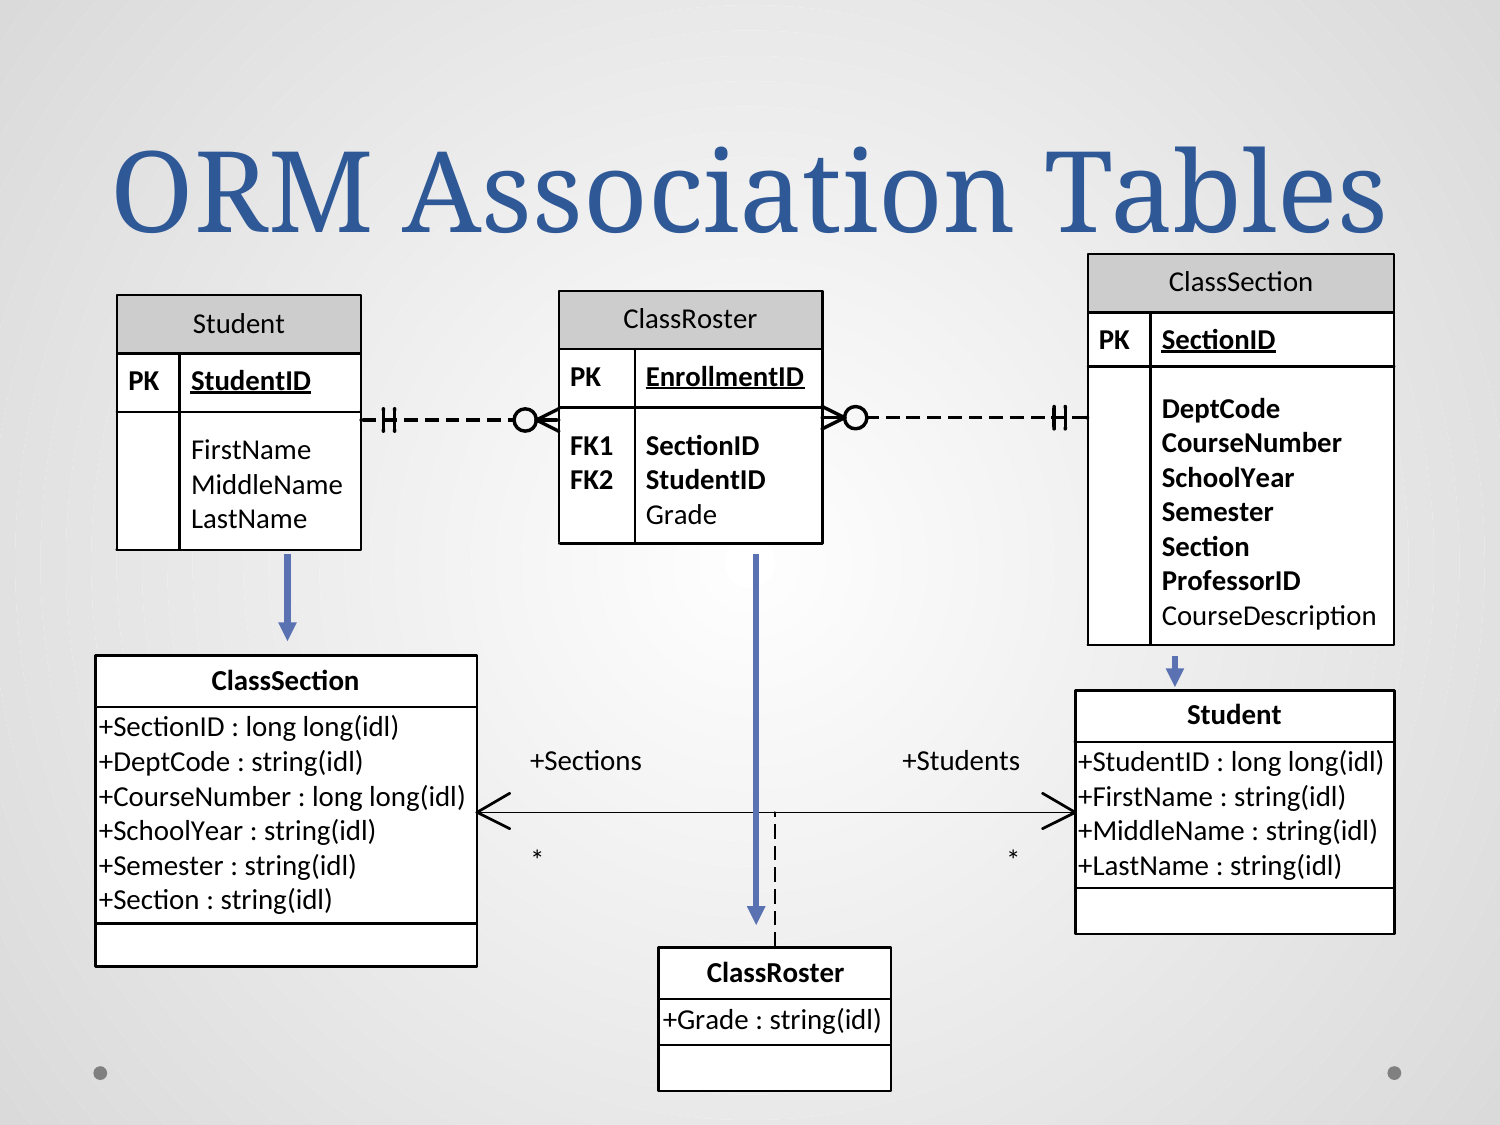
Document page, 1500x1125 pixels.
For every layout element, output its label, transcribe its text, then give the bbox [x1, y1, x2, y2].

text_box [287, 553, 1176, 926]
title ORM Association Tables [75, 0, 1425, 263]
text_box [89, 649, 1401, 1097]
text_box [112, 249, 1400, 649]
